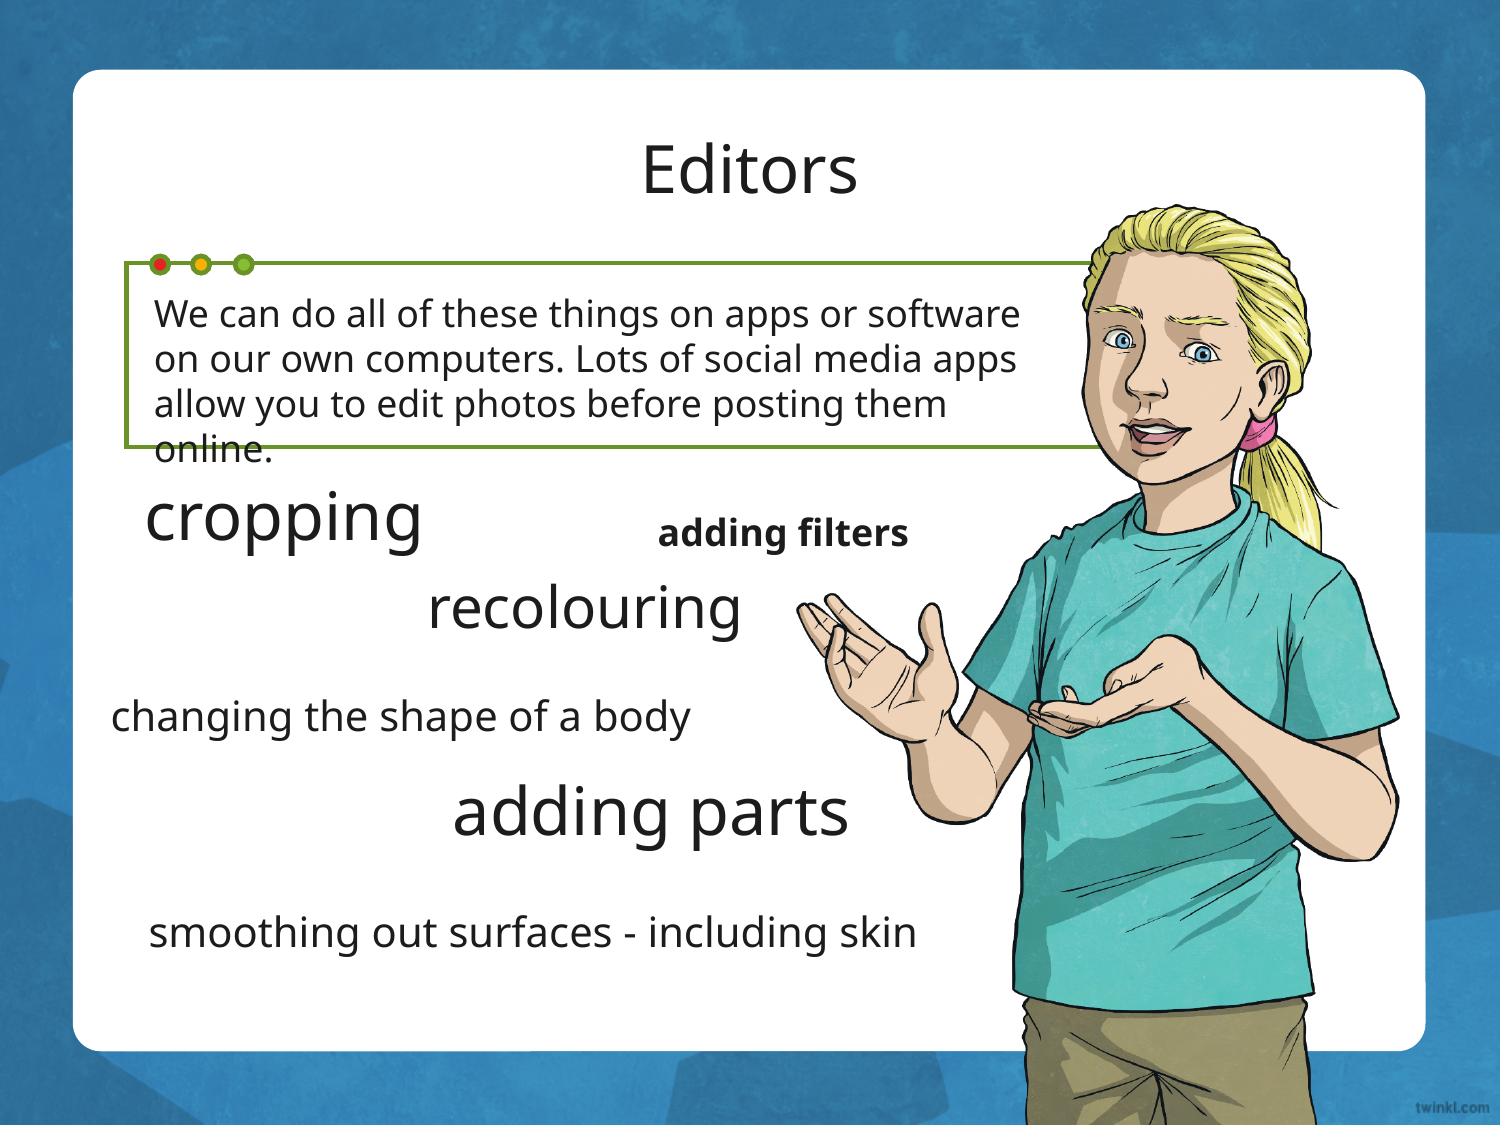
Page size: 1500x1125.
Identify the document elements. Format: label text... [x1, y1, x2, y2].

picture [0, 0, 1500, 1125]
text_box Editors [123, 119, 1376, 215]
text_box cropping [129, 466, 440, 562]
text_box adding parts [438, 761, 795, 857]
text_box adding filters [642, 501, 795, 562]
text_box recolouring [412, 562, 758, 648]
text_box changing the shape of a body [95, 682, 706, 747]
text_box smoothing out surfaces - including skin [133, 898, 795, 964]
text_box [126, 255, 795, 447]
